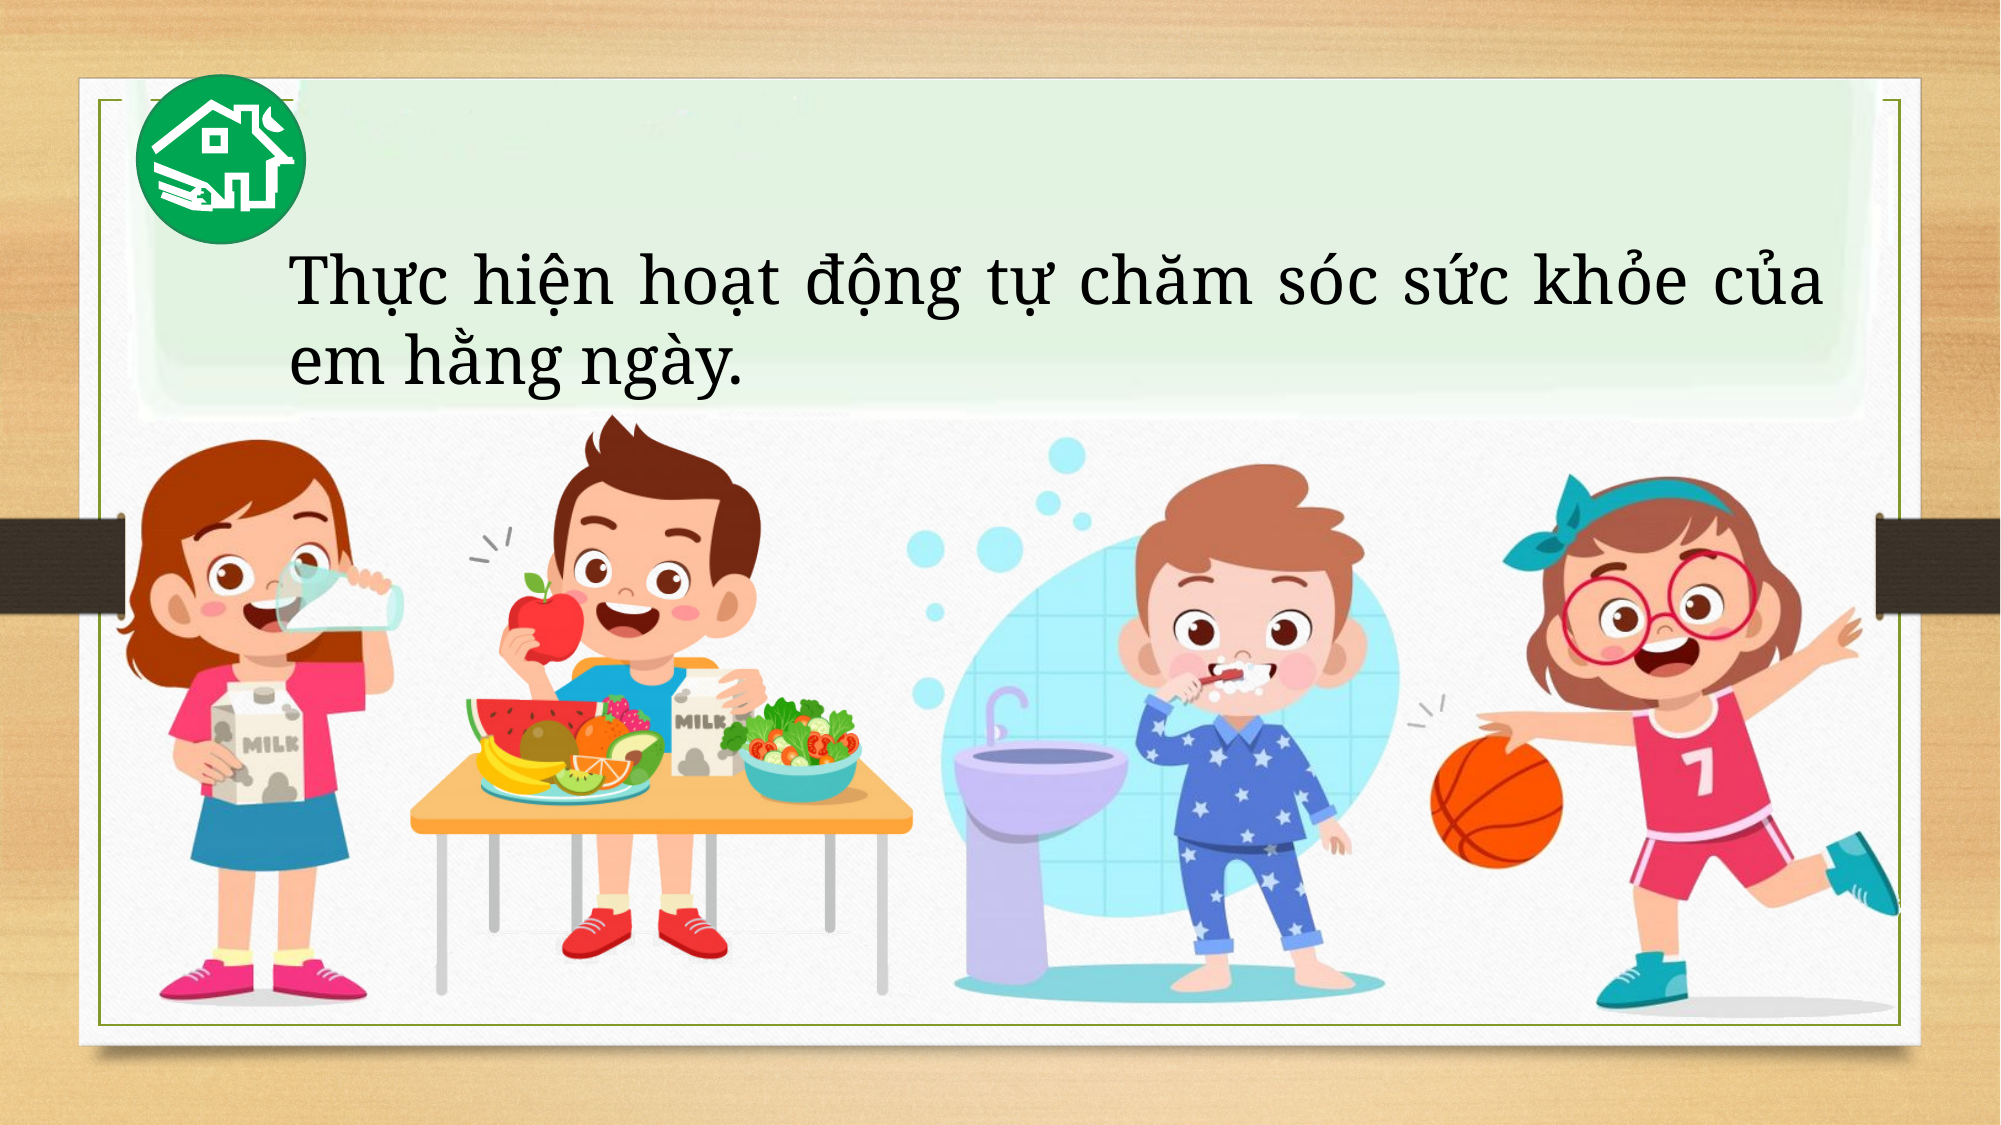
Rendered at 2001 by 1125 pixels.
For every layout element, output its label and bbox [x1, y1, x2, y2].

text_box [106, 75, 1894, 360]
picture [0, 0, 2001, 1125]
picture [101, 101, 106, 360]
text_box [0, 360, 1996, 1102]
picture [1894, 101, 1898, 360]
